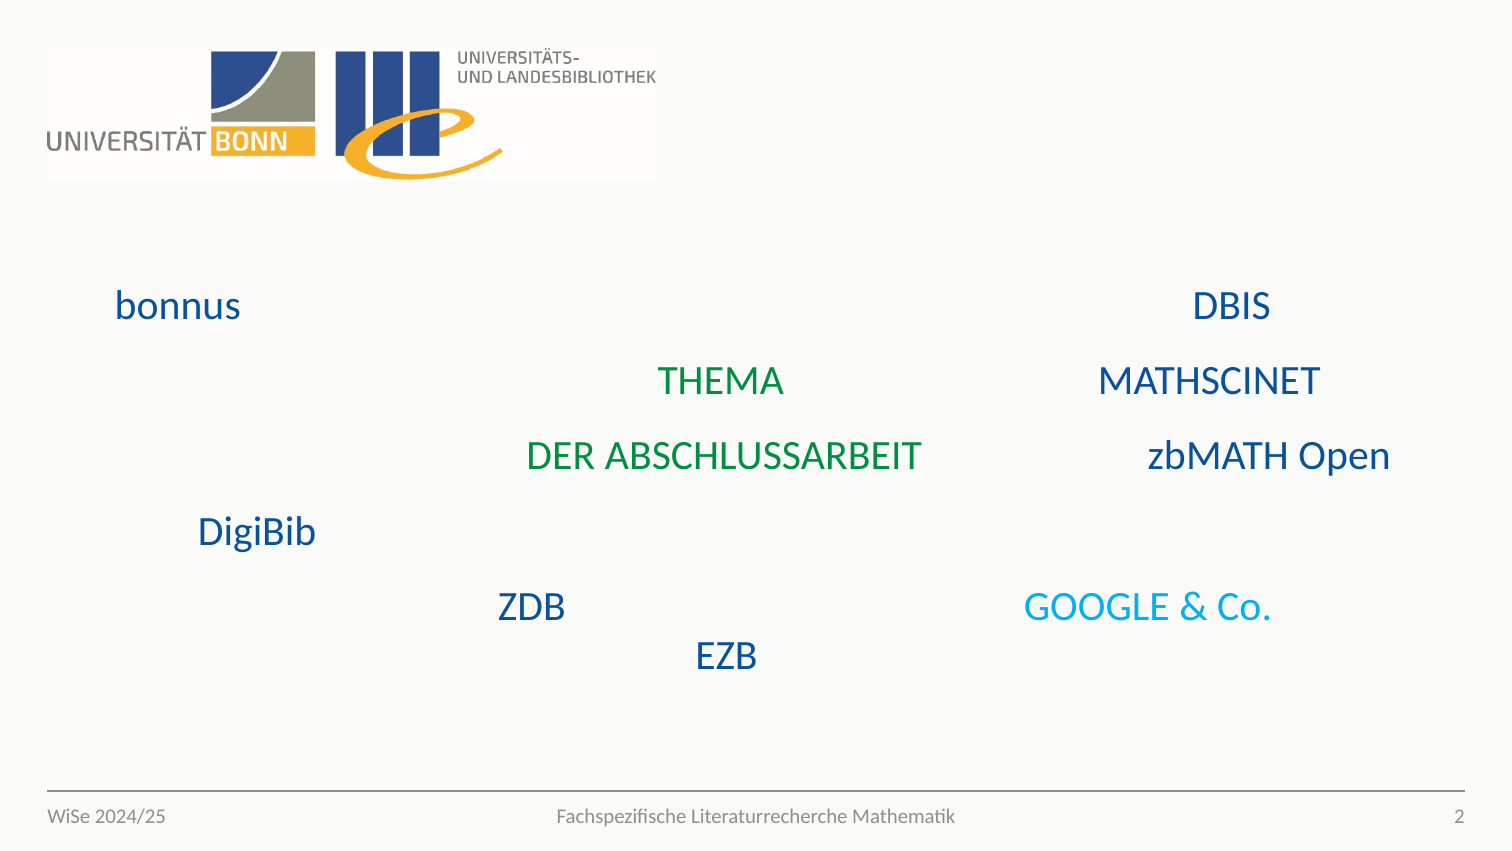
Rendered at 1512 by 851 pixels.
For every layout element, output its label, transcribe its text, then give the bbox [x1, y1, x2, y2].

list bonnus DBIS THEMA MATHSCINET DER ABSCHLUSSARBEIT zbMATH Open DigiBib ZDB GOOGLE & Co. EZB [48, 202, 1465, 747]
footer Fachspezifische Literaturrecherche Mathematik [342, 791, 1170, 839]
picture [46, 46, 656, 181]
slide_number 2 [1370, 791, 1465, 839]
slide_number WiSe 2024/25 [47, 791, 189, 839]
